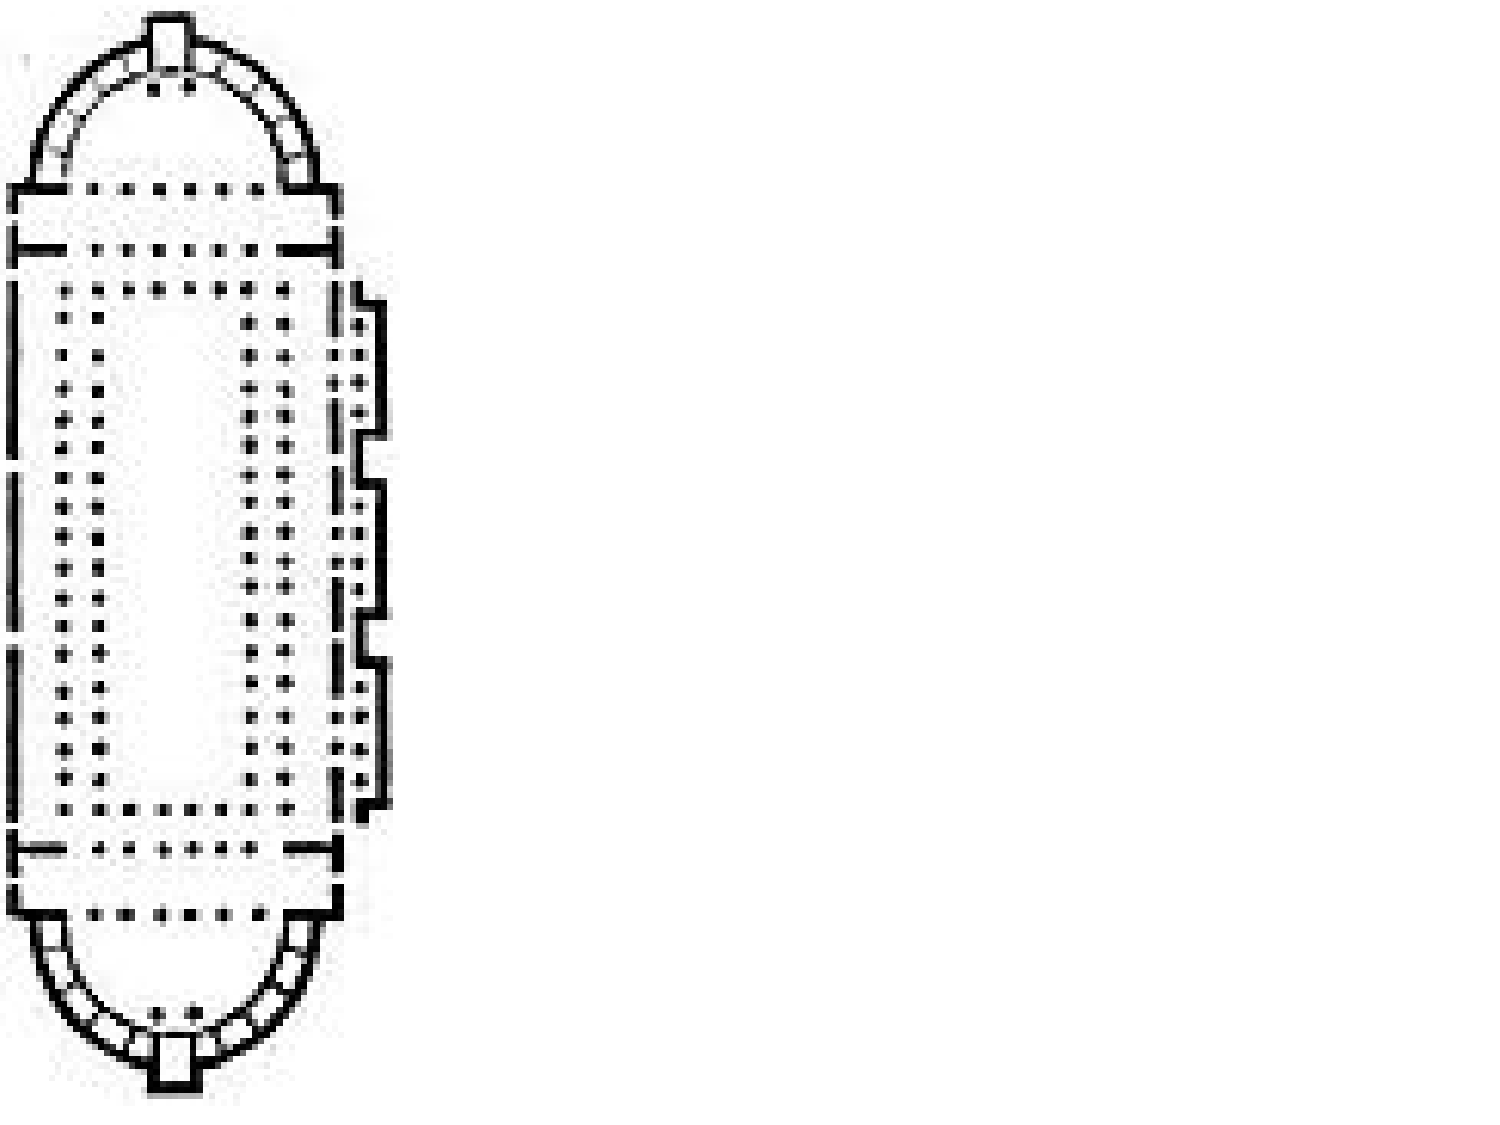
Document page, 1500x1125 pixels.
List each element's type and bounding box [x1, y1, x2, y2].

list [0, 5, 400, 1107]
